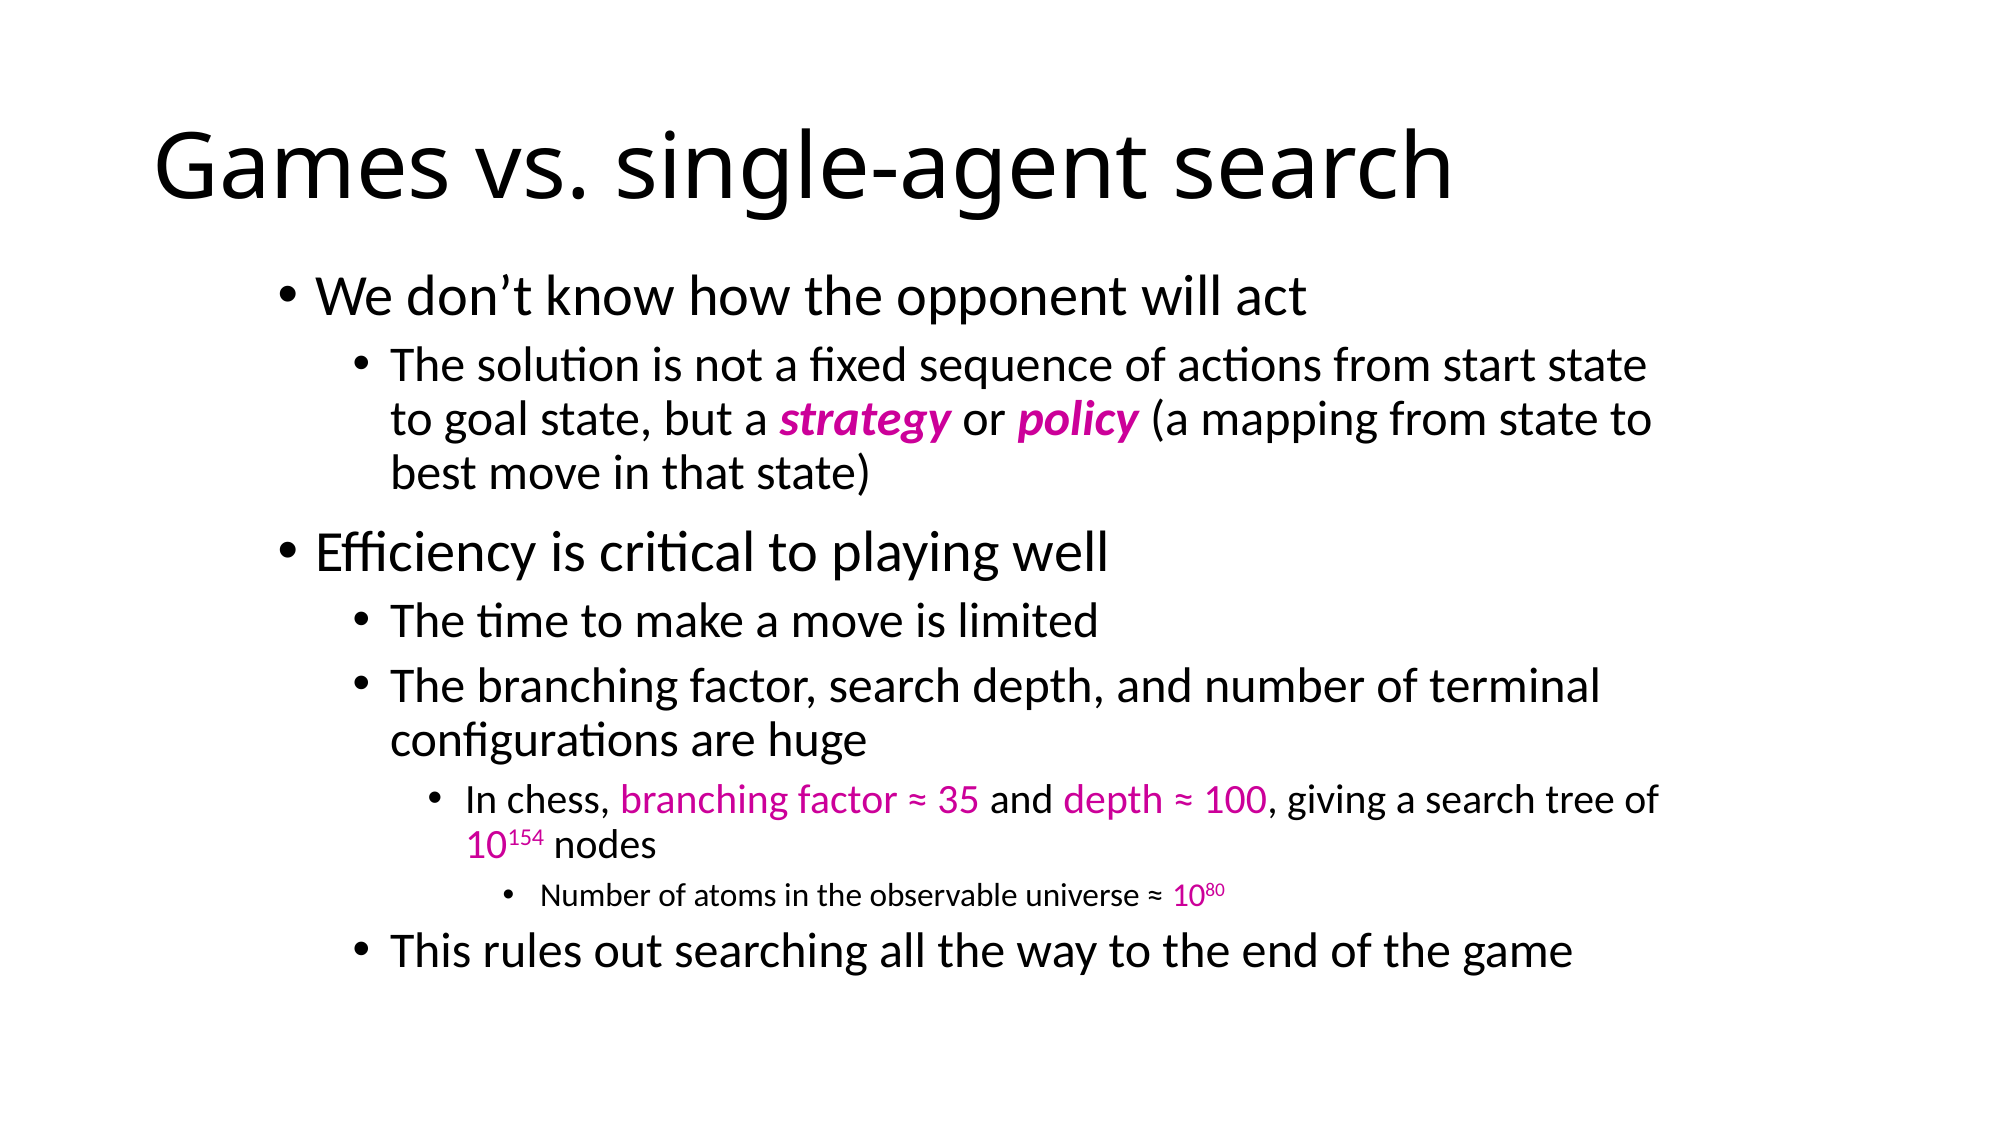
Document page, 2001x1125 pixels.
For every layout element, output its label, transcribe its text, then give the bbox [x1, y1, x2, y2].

title Games vs. single-agent search [137, 59, 1863, 278]
list We don’t know how the opponent will act The solution is not a fixed sequence of actions from start state to goal state, but a strategy or policy (a mapping from state to best move in that state) Efficiency is critical to playing well The time to make a move is limited The branching factor, search depth, and number of terminal configurations are huge In chess, branching factor ≈ 35 and depth ≈ 100, giving a search tree of 10154 nodes Number of atoms in the observable universe ≈ 1080 This rules out searching all the way to the end of the game [262, 257, 1713, 1000]
